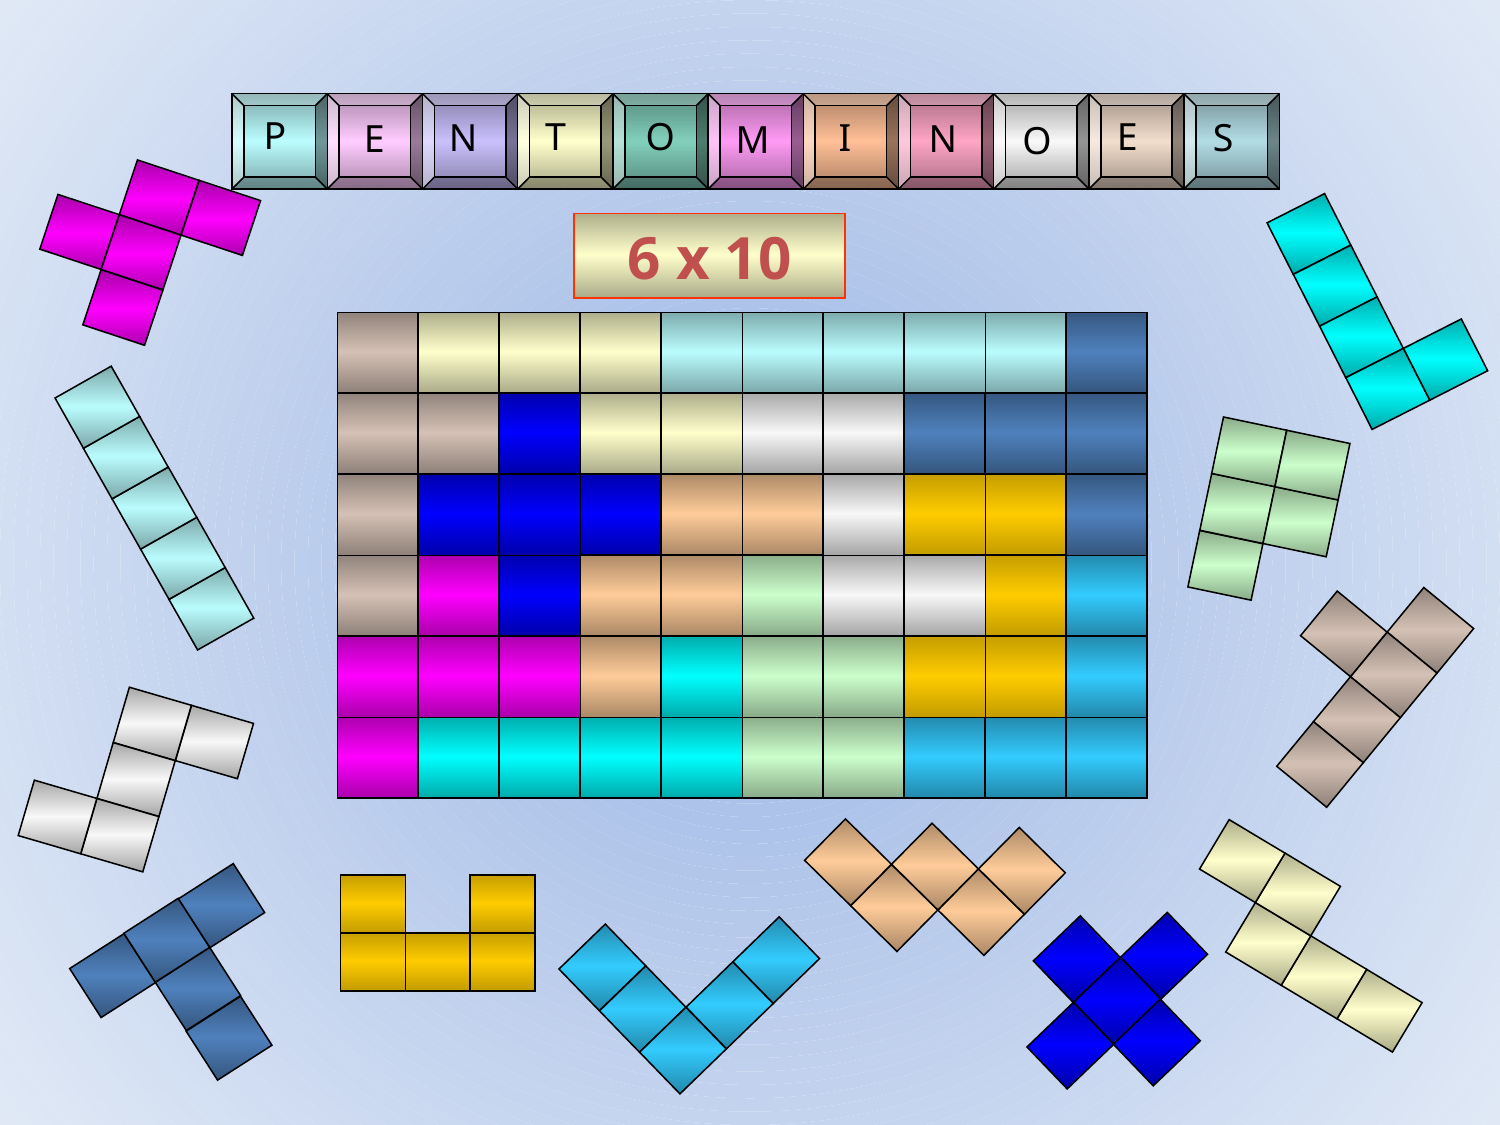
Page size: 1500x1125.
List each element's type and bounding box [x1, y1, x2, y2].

text_box [742, 555, 901, 777]
text_box [903, 555, 1148, 777]
text_box [903, 312, 1148, 554]
text_box [742, 392, 986, 553]
text_box [993, 93, 1087, 190]
text_box [1180, 180, 1443, 994]
text_box [417, 635, 737, 777]
text_box [417, 392, 662, 553]
text_box [803, 93, 897, 190]
text_box [1183, 93, 1294, 179]
text_box [517, 93, 611, 190]
text_box [337, 312, 500, 554]
text_box [898, 93, 992, 190]
text_box [231, 93, 325, 190]
text_box [337, 555, 581, 780]
text_box [580, 473, 824, 634]
text_box [1088, 93, 1182, 190]
text_box [707, 93, 802, 190]
text_box [337, 213, 1148, 311]
text_box [327, 93, 421, 190]
text_box [422, 93, 516, 190]
text_box [340, 779, 1215, 1088]
text_box [501, 312, 658, 391]
text_box [666, 402, 737, 472]
text_box [660, 312, 901, 394]
text_box [612, 93, 706, 190]
text_box [38, 165, 296, 1077]
text_box [903, 473, 1067, 553]
